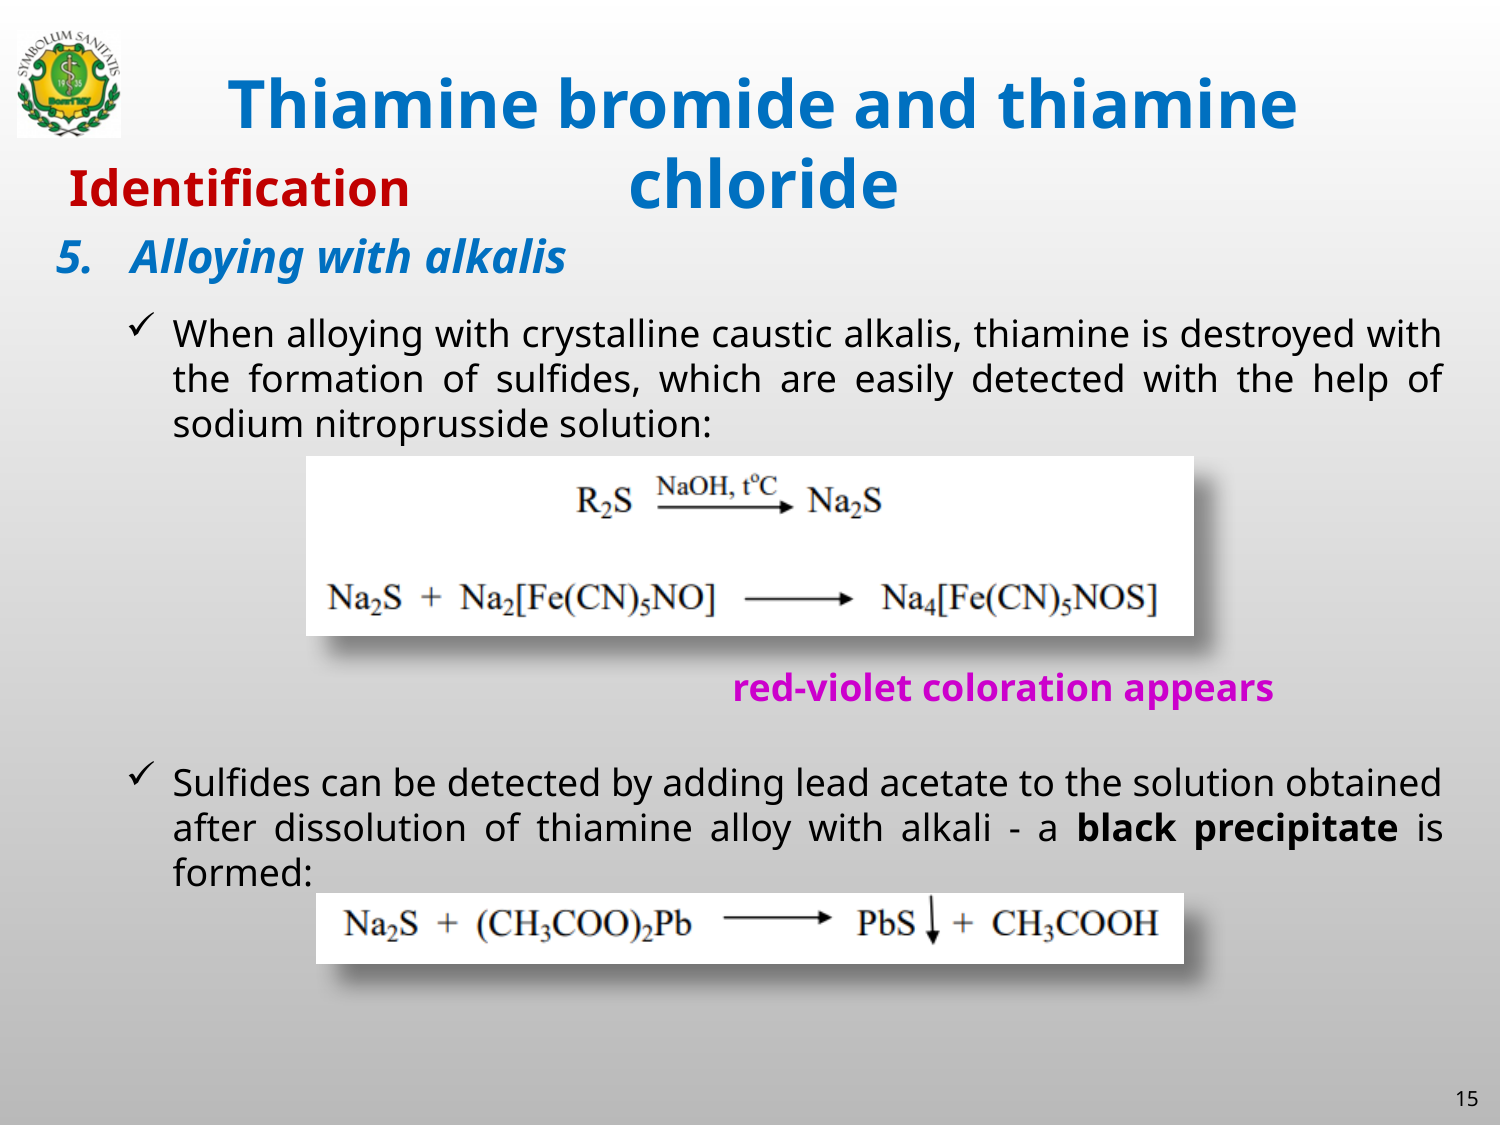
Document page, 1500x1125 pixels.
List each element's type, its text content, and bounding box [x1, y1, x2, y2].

picture [305, 455, 1194, 637]
text_box Alloying with alkalis [41, 219, 1176, 290]
text_box red-violet coloration appears [717, 656, 1300, 717]
text_box Sulfides can be detected by adding lead acetate to the solution obtained after dissolution of thiamine alloy with alkali - a black precipitate is formed: [41, 751, 1459, 902]
text_box When alloying with crystalline caustic alkalis, thiamine is destroyed with the formation of sulfides, which are easily detected with the help of sodium nitroprusside solution: [41, 302, 1459, 453]
text_box Identification [55, 148, 427, 219]
slide_number 15 [1399, 1069, 1494, 1125]
picture [316, 893, 1184, 964]
picture [17, 30, 121, 139]
text_box Thiamine bromide and thiamine chloride [116, 54, 1459, 230]
